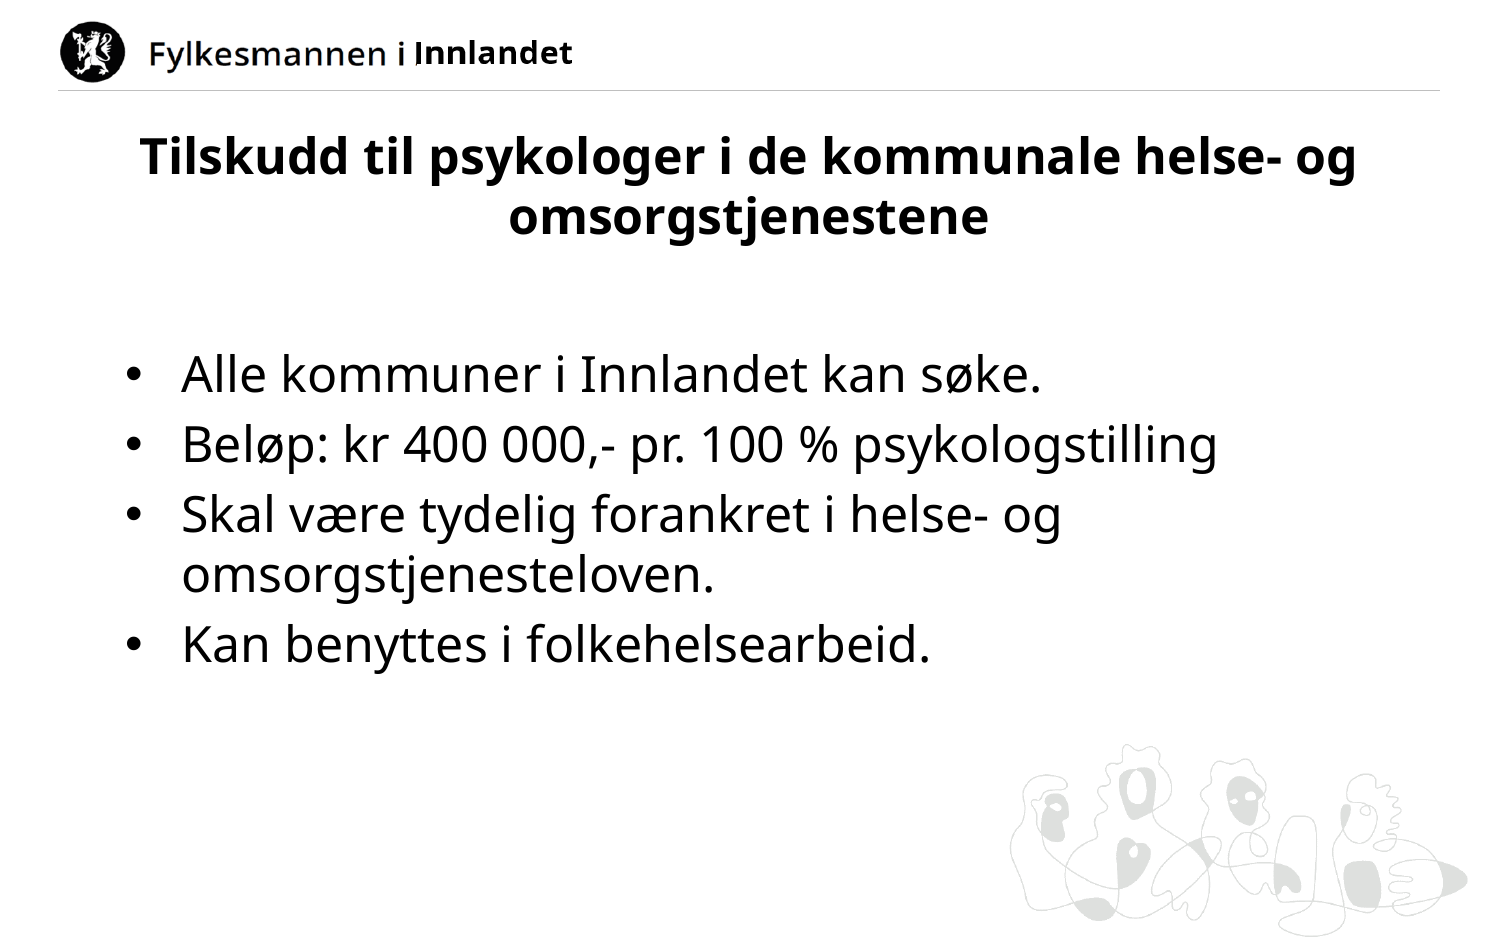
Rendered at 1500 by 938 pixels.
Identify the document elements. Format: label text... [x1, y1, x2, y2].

list Alle kommuner i Innlandet kan søke. Beløp: kr 400 000,- pr. 100 % psykologstilling Skal være tydelig forankret i helse- og omsorgstjenesteloven. Kan benyttes i folkehelsearbeid. [110, 265, 1404, 801]
title Tilskudd til psykologer i de kommunale helse- og omsorgstjenestene [57, 106, 1440, 263]
picture [41, 0, 597, 107]
picture [986, 728, 1489, 938]
